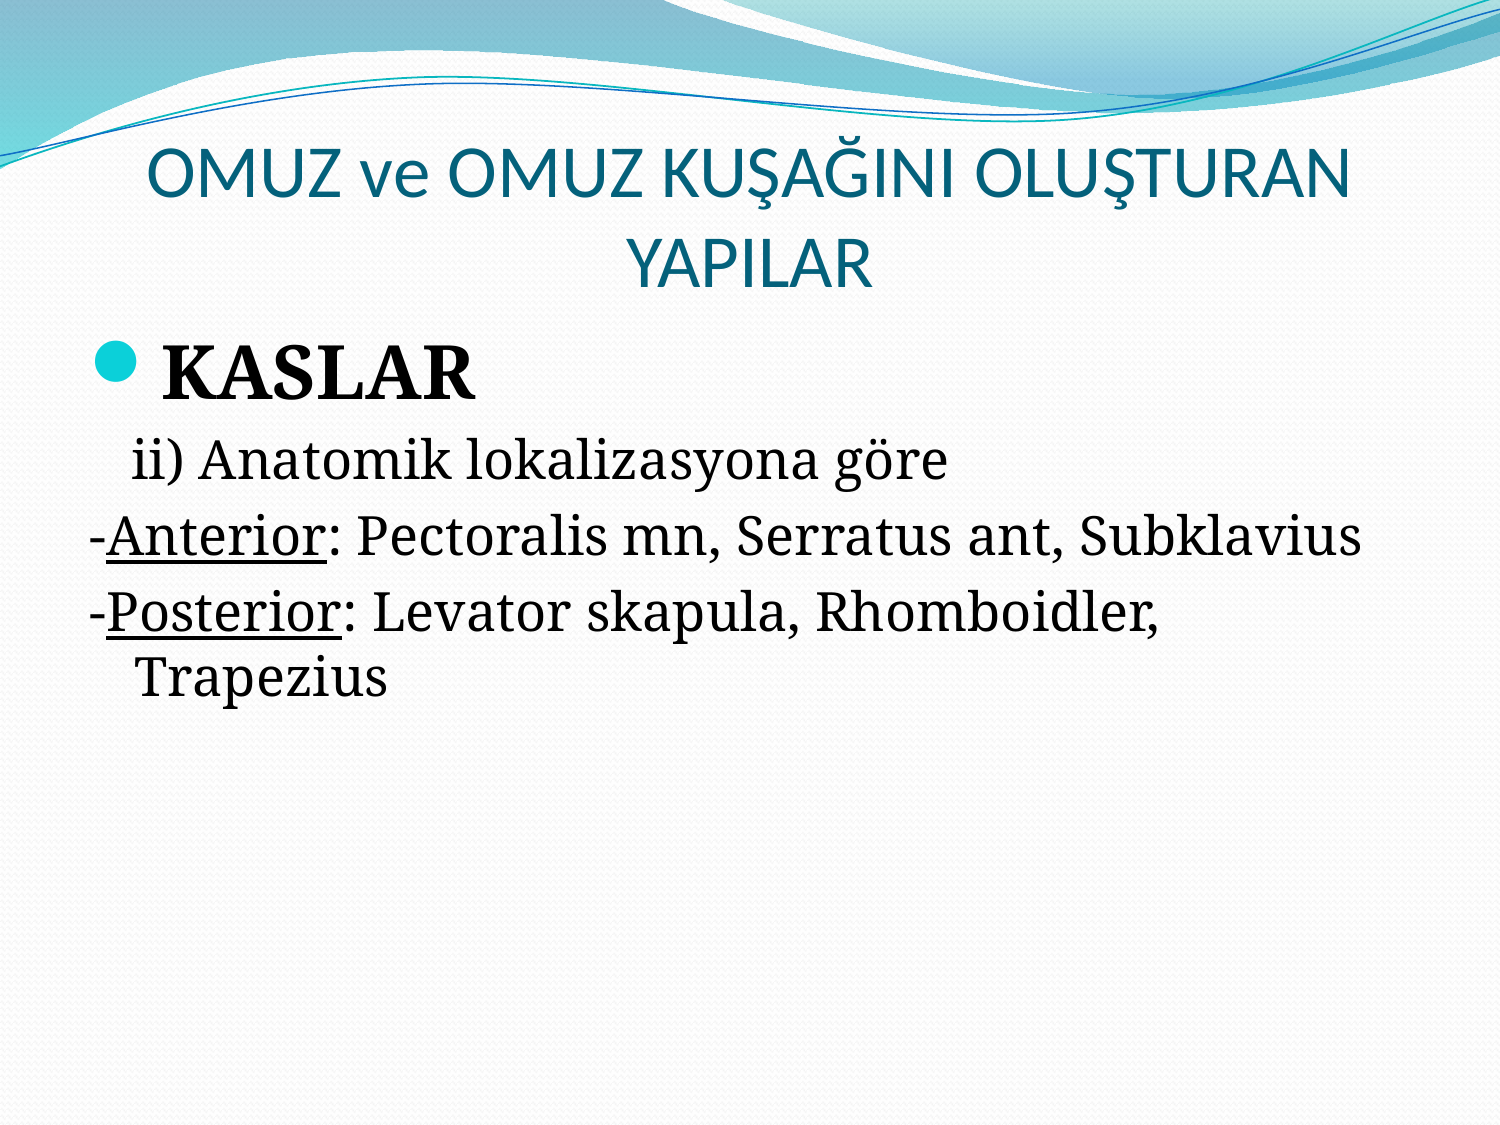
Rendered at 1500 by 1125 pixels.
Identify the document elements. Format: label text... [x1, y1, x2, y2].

title OMUZ ve OMUZ KUŞAĞINI OLUŞTURAN YAPILAR [75, 115, 1425, 303]
list KASLAR ii) Anatomik lokalizasyona göre -Anterior: Pectoralis mn, Serratus ant, Subklavius -Posterior: Levator skapula, Rhomboidler, Trapezius [75, 317, 1425, 1038]
